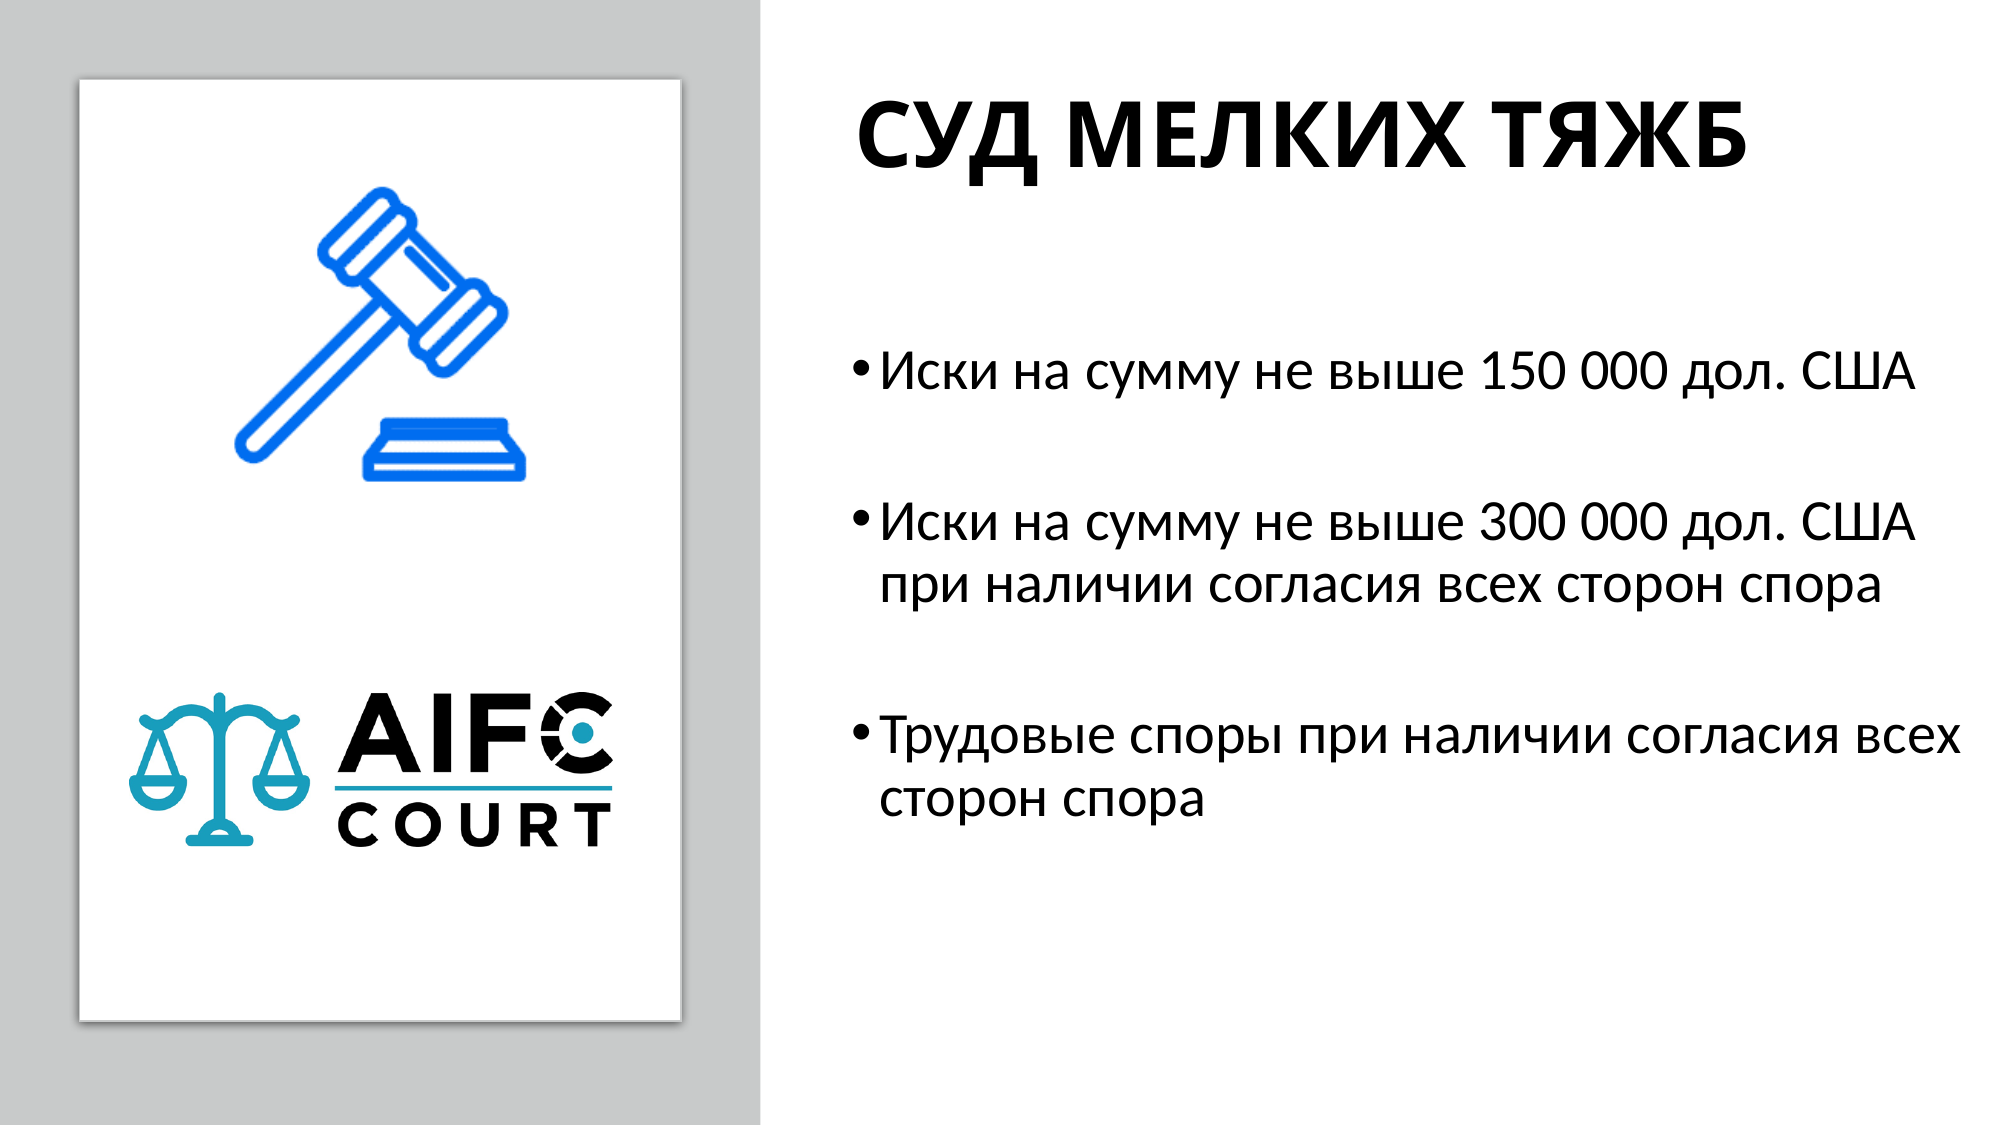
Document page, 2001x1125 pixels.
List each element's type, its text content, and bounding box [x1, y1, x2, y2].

list Иски на сумму не выше 150 000 дол. США Иски на сумму не выше 300 000 дол. США при наличии согласия всех сторон спора Трудовые споры при наличии согласия всех сторон спора [836, 331, 1984, 1125]
picture [129, 692, 613, 847]
text_box [78, 78, 682, 1022]
picture [184, 138, 577, 531]
text_box СУД МЕЛКИХ ТЯЖБ [839, 0, 1893, 275]
text_box [0, 0, 761, 1125]
